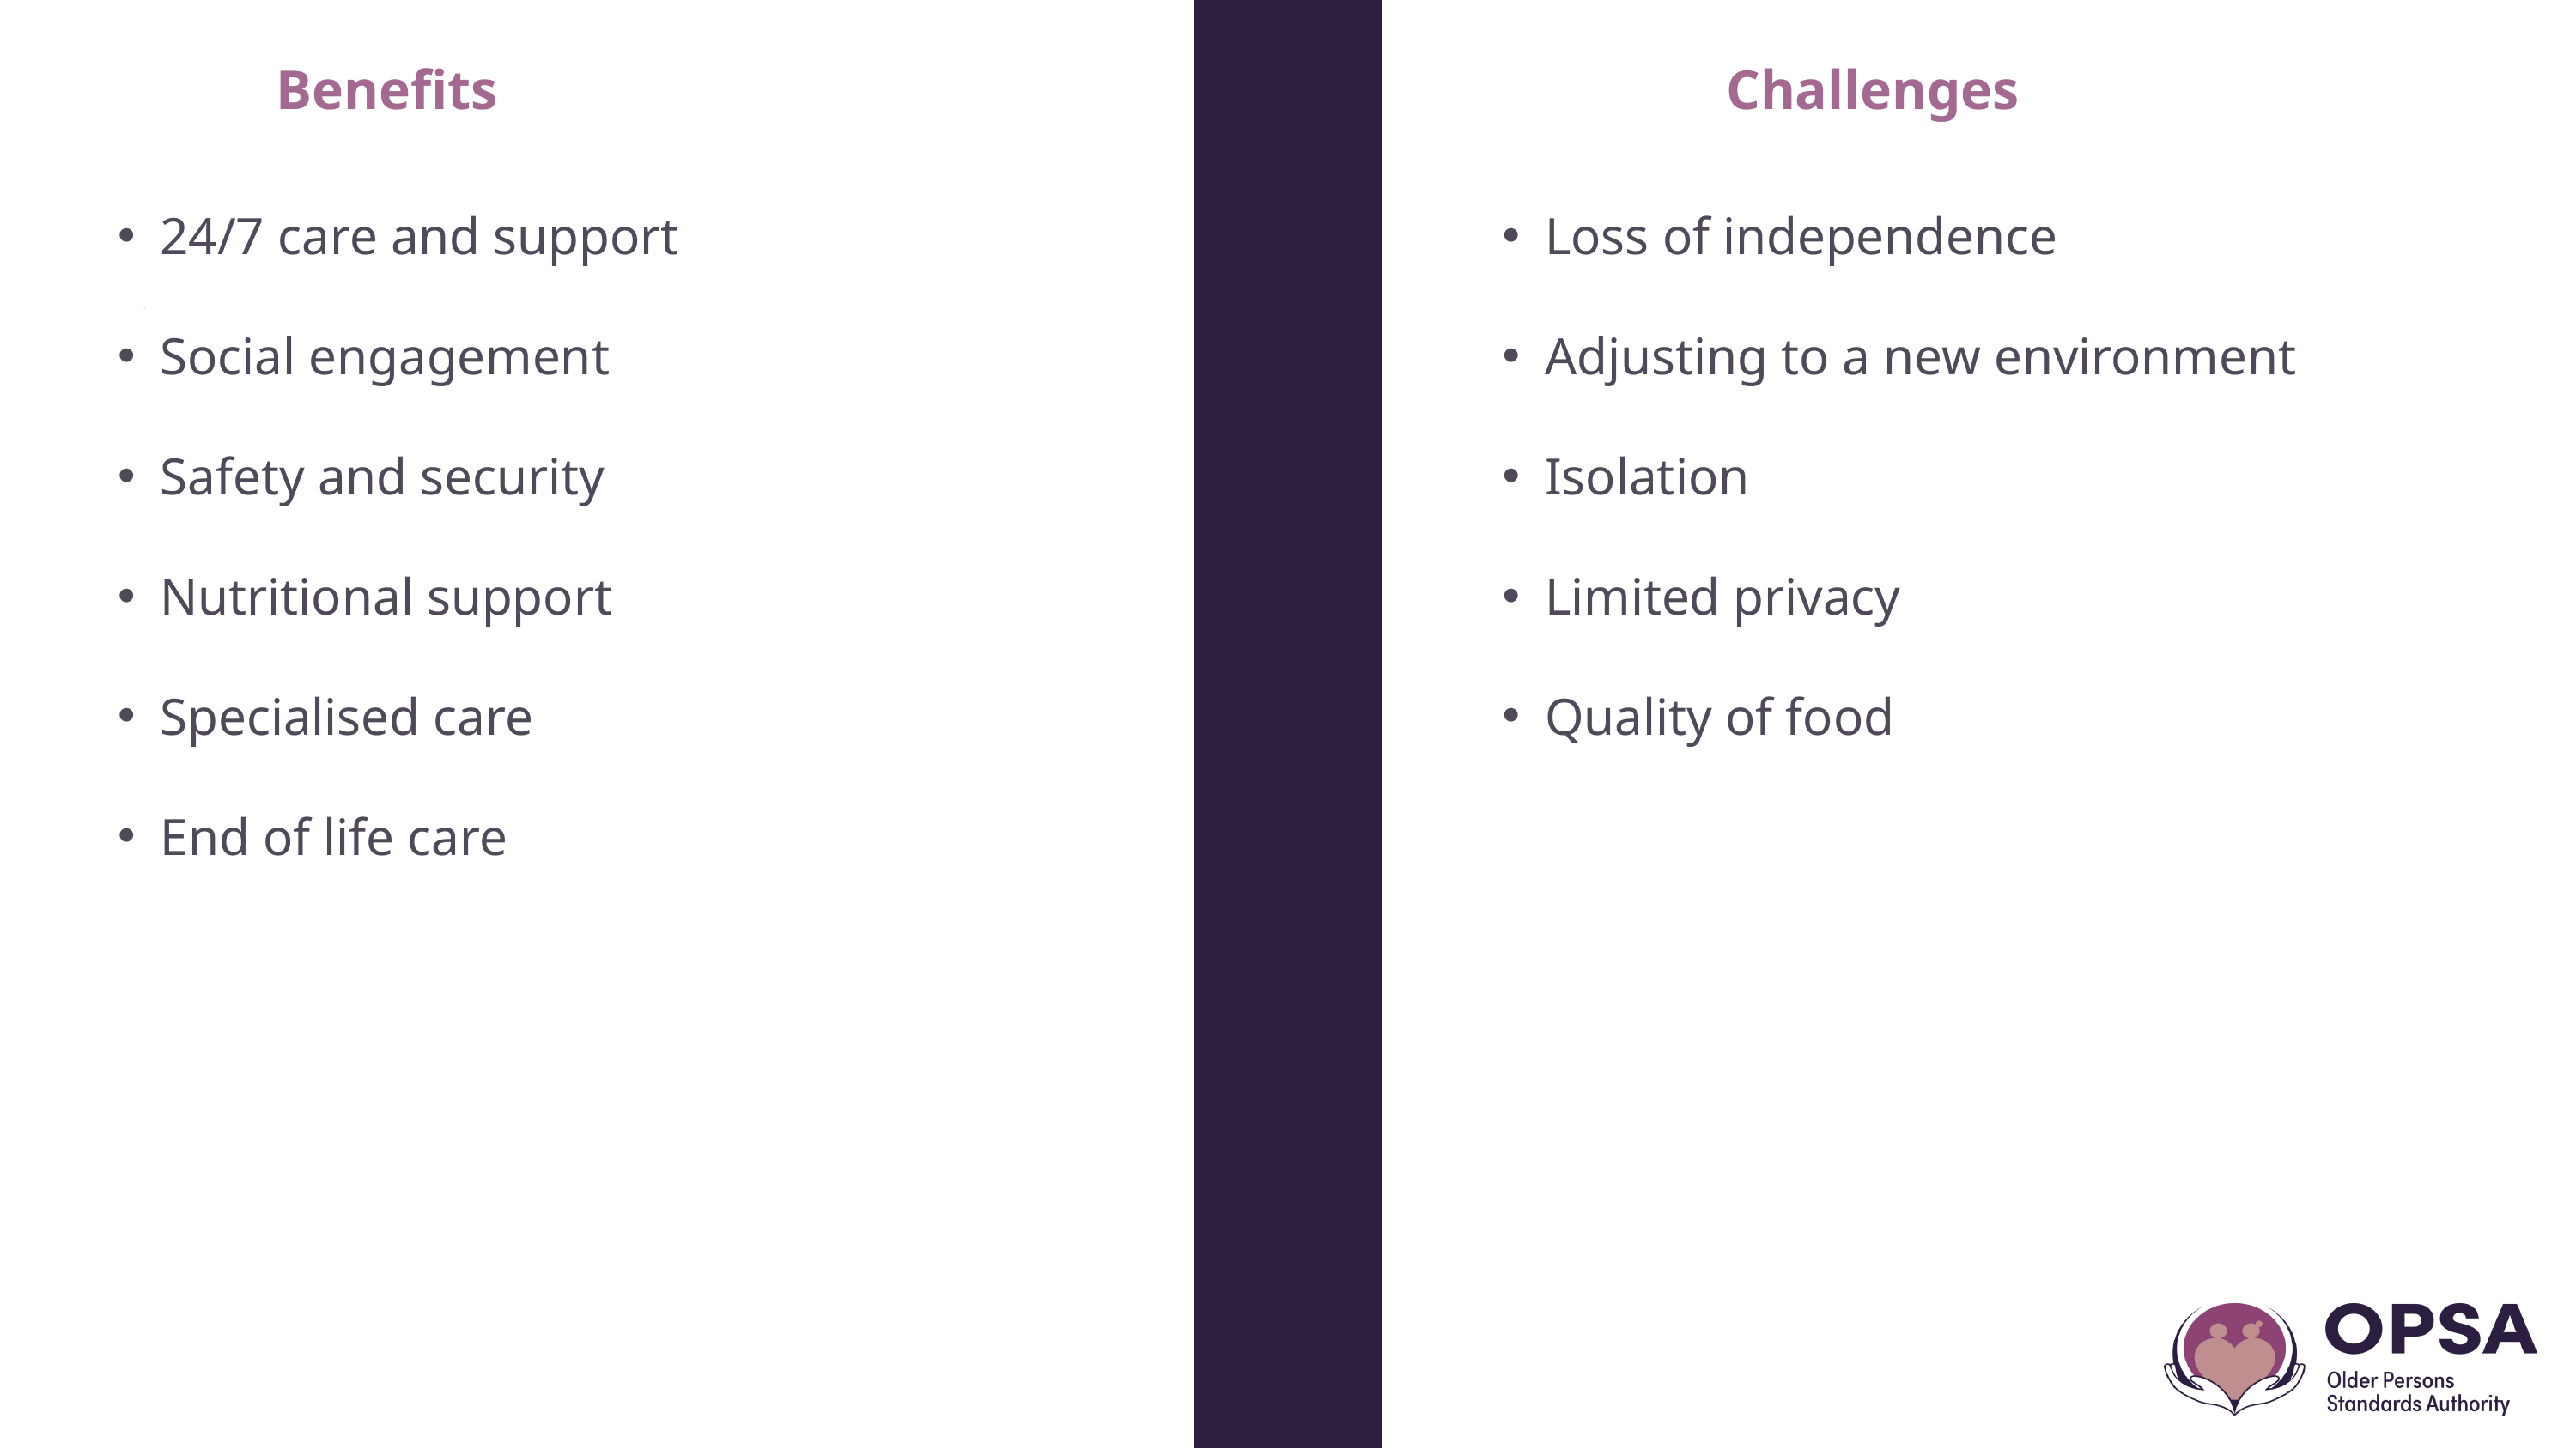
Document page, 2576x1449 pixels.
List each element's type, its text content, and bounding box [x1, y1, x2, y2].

text_box 24/7 care and support Social engagement Safety and security Nutritional support Specialised care End of life care [75, 204, 1190, 1178]
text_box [1194, 0, 1382, 1449]
text_box Challenges [1394, 33, 2351, 121]
text_box Benefits [0, 33, 775, 121]
text_box Loss of independence Adjusting to a new environment Isolation Limited privacy Quality of food [1459, 204, 2576, 826]
text_box [2164, 1303, 2537, 1416]
